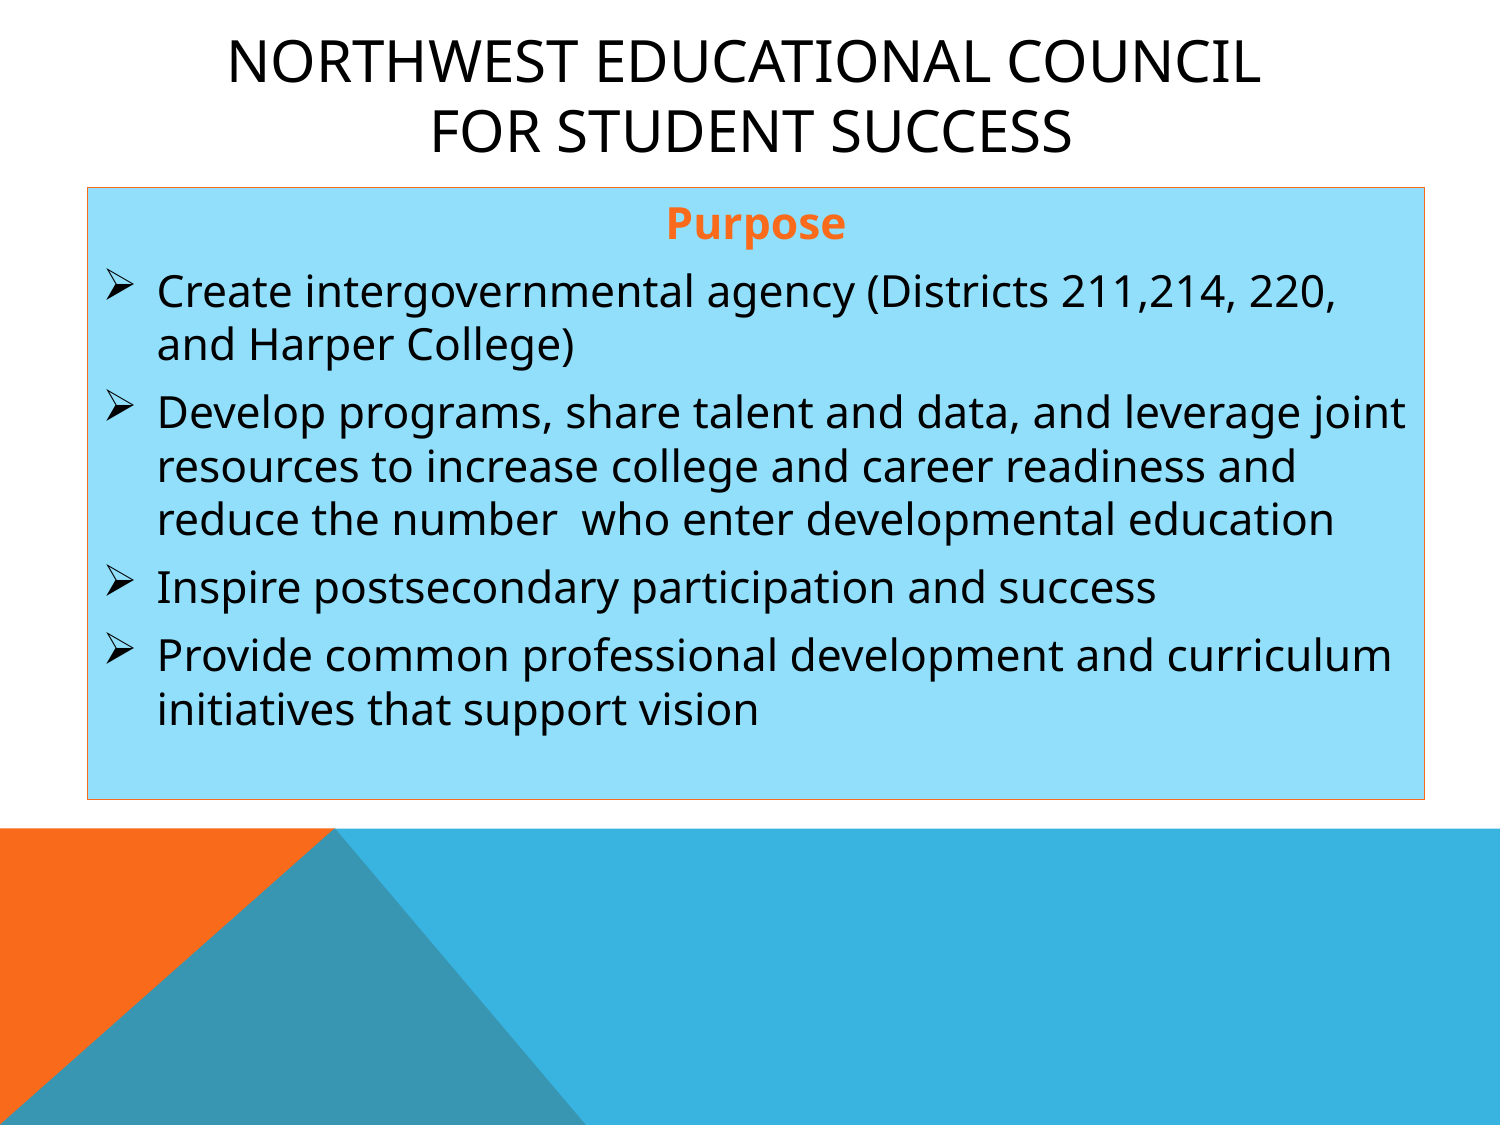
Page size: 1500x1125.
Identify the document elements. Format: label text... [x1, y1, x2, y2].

list Purpose Create intergovernmental agency (Districts 211,214, 220, and Harper College) Develop programs, share talent and data, and leverage joint resources to increase college and career readiness and reduce the number who enter developmental education Inspire postsecondary participation and success Provide common professional development and curriculum initiatives that support vision [87, 187, 1425, 800]
title Northwest Educational Council for Student Success [135, 37, 1369, 150]
